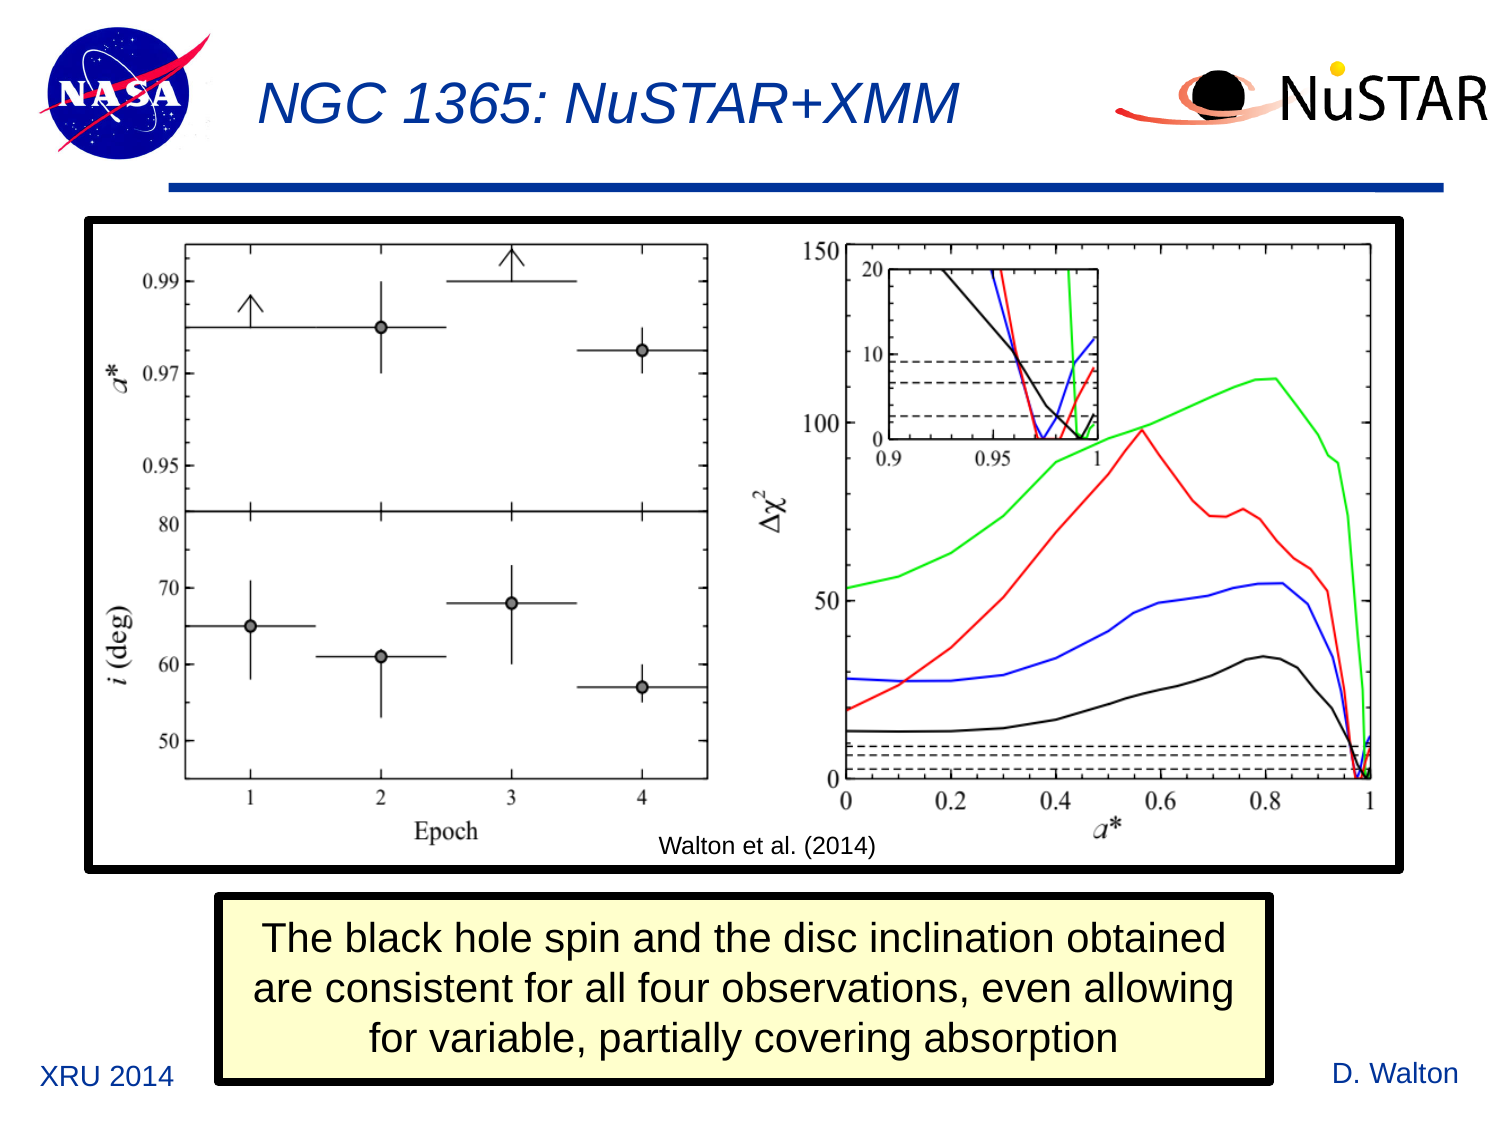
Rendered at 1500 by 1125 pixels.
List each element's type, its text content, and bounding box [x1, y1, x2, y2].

title NGC 1365: NuSTAR+XMM [242, 19, 1124, 182]
picture [100, 237, 1377, 847]
text_box [218, 896, 1270, 1083]
text_box [88, 219, 1400, 870]
text_box XRU 2014 [24, 1049, 210, 1104]
picture [1124, 43, 1500, 134]
picture [33, 25, 213, 161]
text_box Walton et al. (2014) [561, 855, 975, 867]
text_box The black hole spin and the disc inclination obtained are consistent for all four observations, even allowing for variable, partially covering absorption [230, 903, 1258, 1069]
text_box D. Walton [1316, 1046, 1500, 1100]
